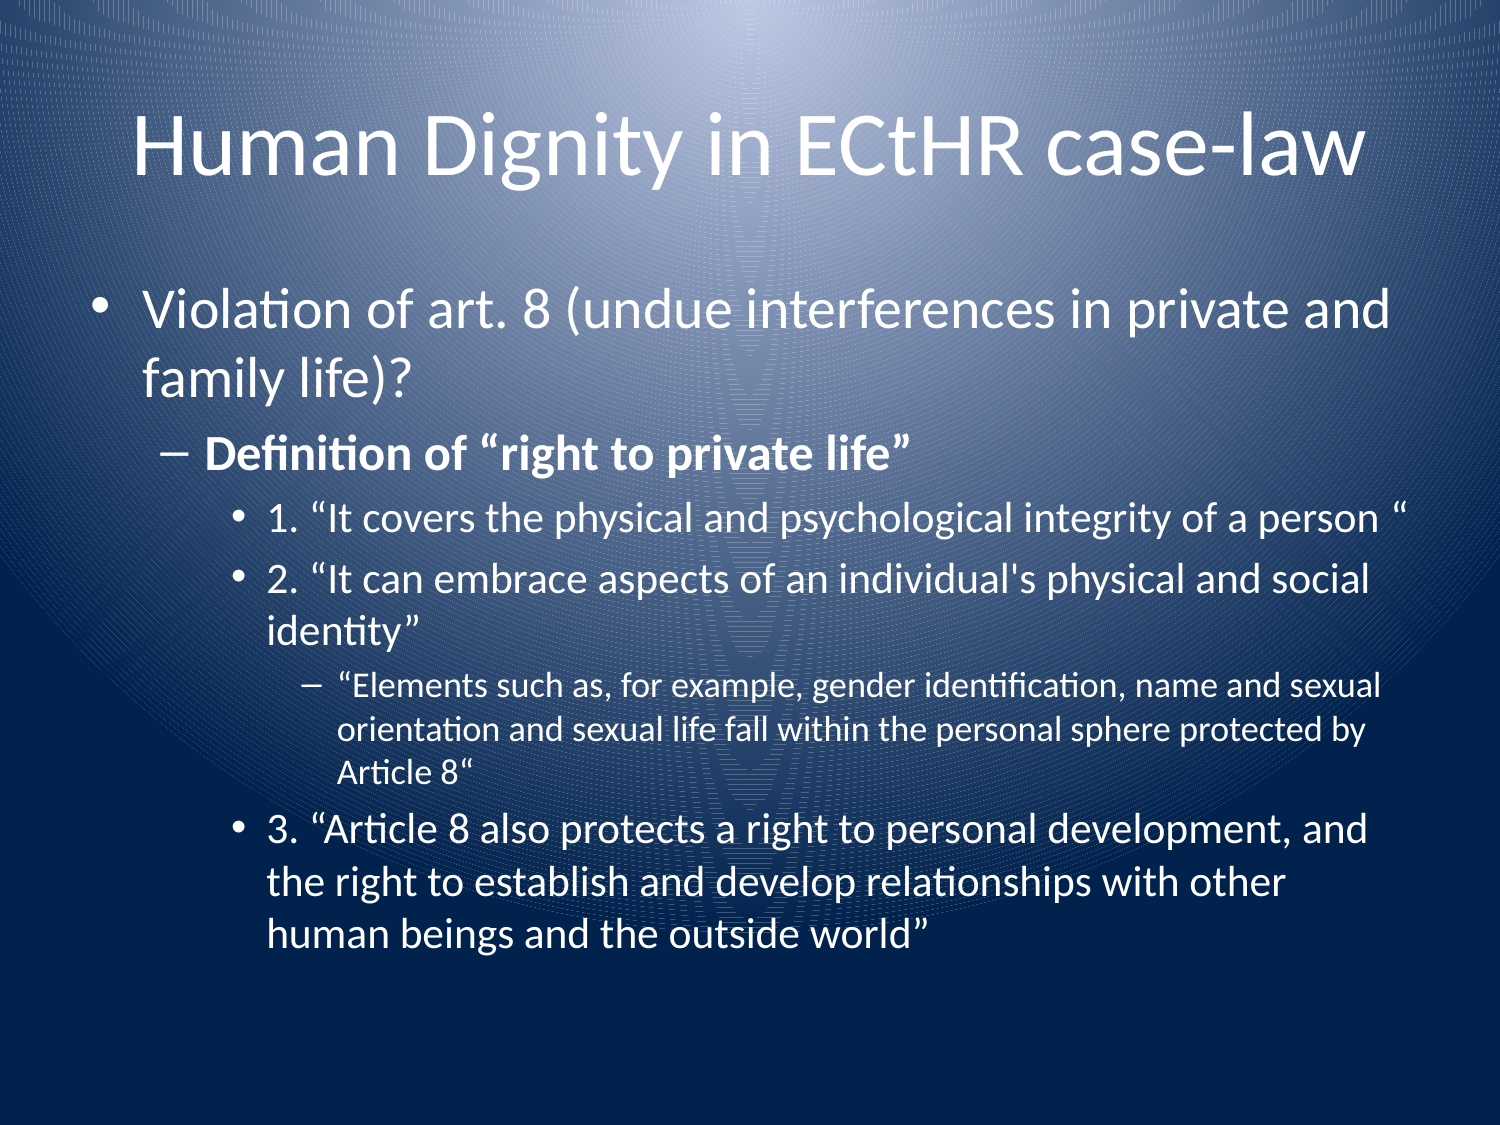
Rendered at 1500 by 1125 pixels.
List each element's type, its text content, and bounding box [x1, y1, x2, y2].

title Human Dignity in ECtHR case-law [75, 45, 1425, 233]
list Violation of art. 8 (undue interferences in private and family life)? Definition of “right to private life” 1. “It covers the physical and psychological integrity of a person “ 2. “It can embrace aspects of an individual's physical and social identity” “Elements such as, for example, gender identification, name and sexual orientation and sexual life fall within the personal sphere protected by Article 8“ 3. “Article 8 also protects a right to personal development, and the right to establish and develop relationships with other human beings and the outside world” [75, 262, 1425, 1005]
